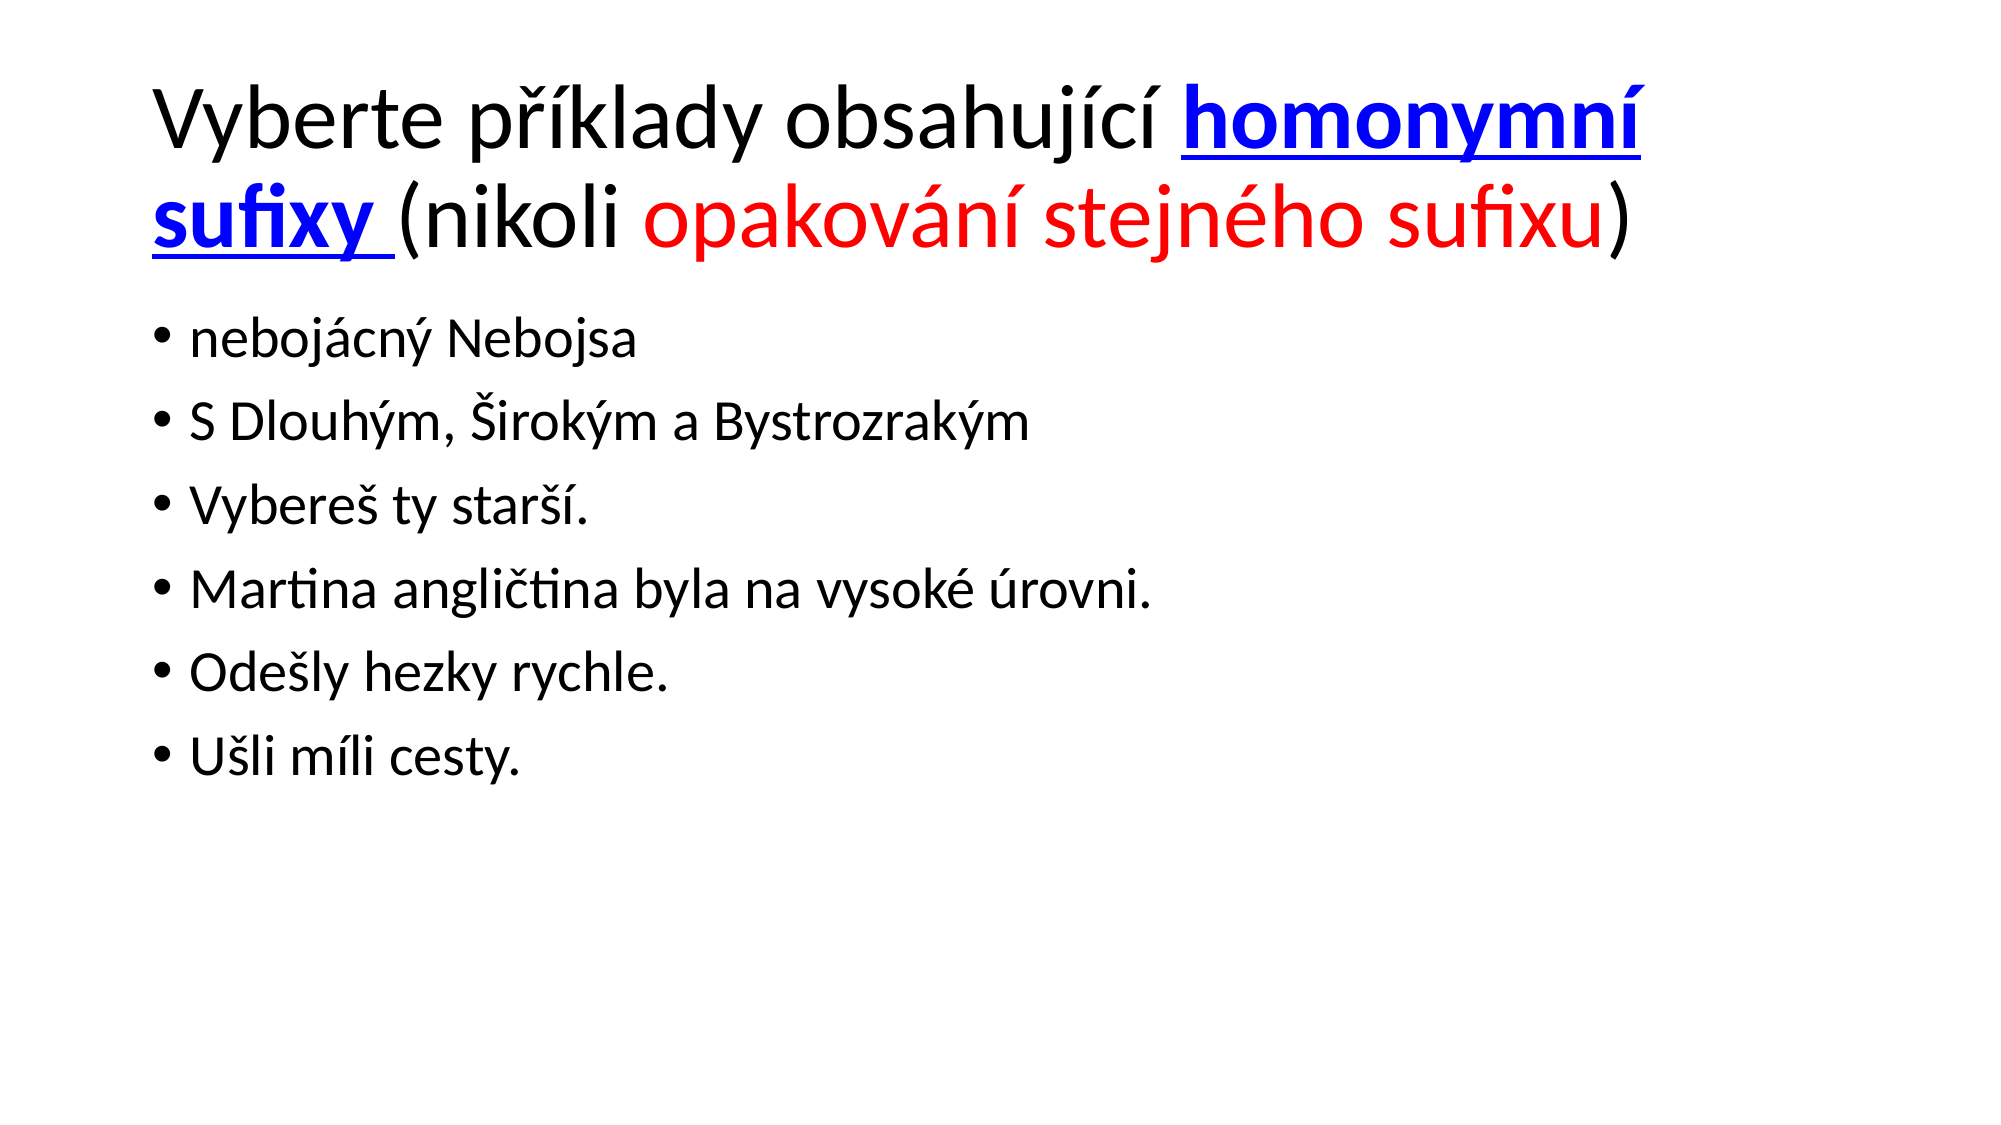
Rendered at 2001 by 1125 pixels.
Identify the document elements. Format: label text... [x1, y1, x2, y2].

title Vyberte příklady obsahující homonymní sufixy (nikoli opakování stejného sufixu) [137, 59, 1863, 278]
list nebojácný Nebojsa S Dlouhým, Širokým a Bystrozrakým Vybereš ty starší. Martina angličtina byla na vysoké úrovni. Odešly hezky rychle. Ušli míli cesty. [137, 299, 1863, 1014]
